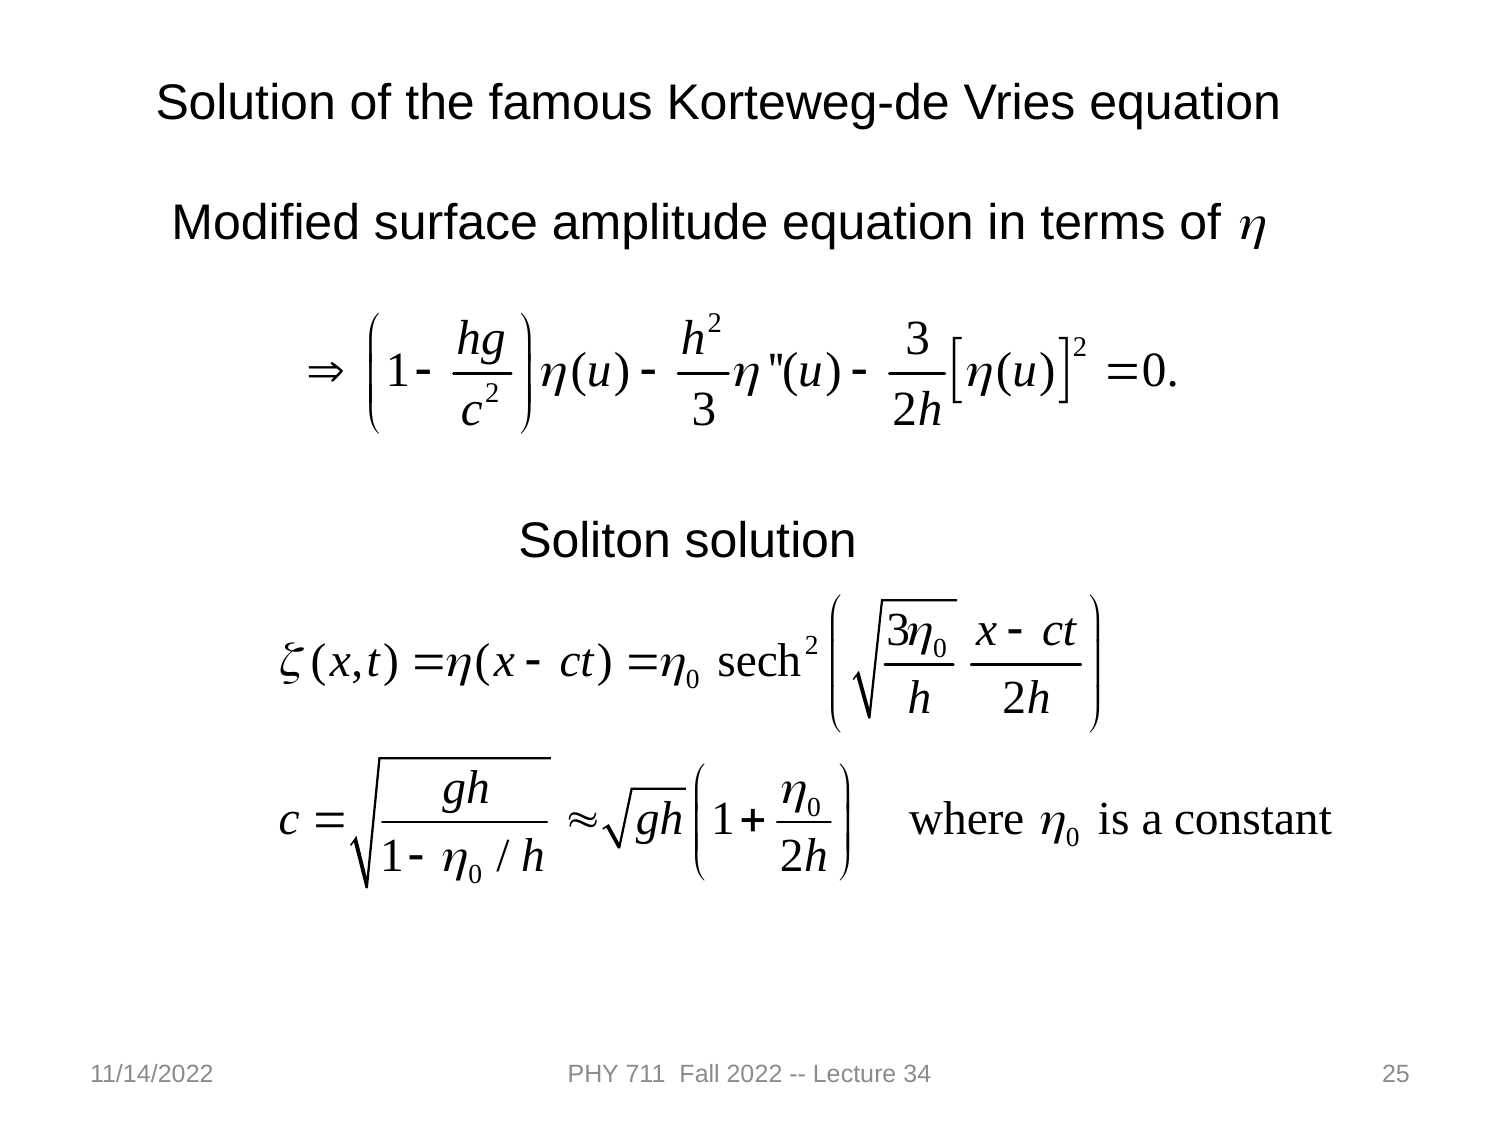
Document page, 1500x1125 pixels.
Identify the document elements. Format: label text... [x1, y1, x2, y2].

footer PHY 711 Fall 2022 -- Lecture 34 [512, 1042, 988, 1103]
text_box Soliton solution [249, 499, 1125, 575]
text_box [302, 303, 1183, 441]
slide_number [75, 1042, 425, 1103]
text_box Solution of the famous Korteweg-de Vries equation Modified surface amplitude equation in terms of h [99, 62, 1338, 258]
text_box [274, 587, 1338, 897]
slide_number 25 [1074, 1042, 1425, 1103]
